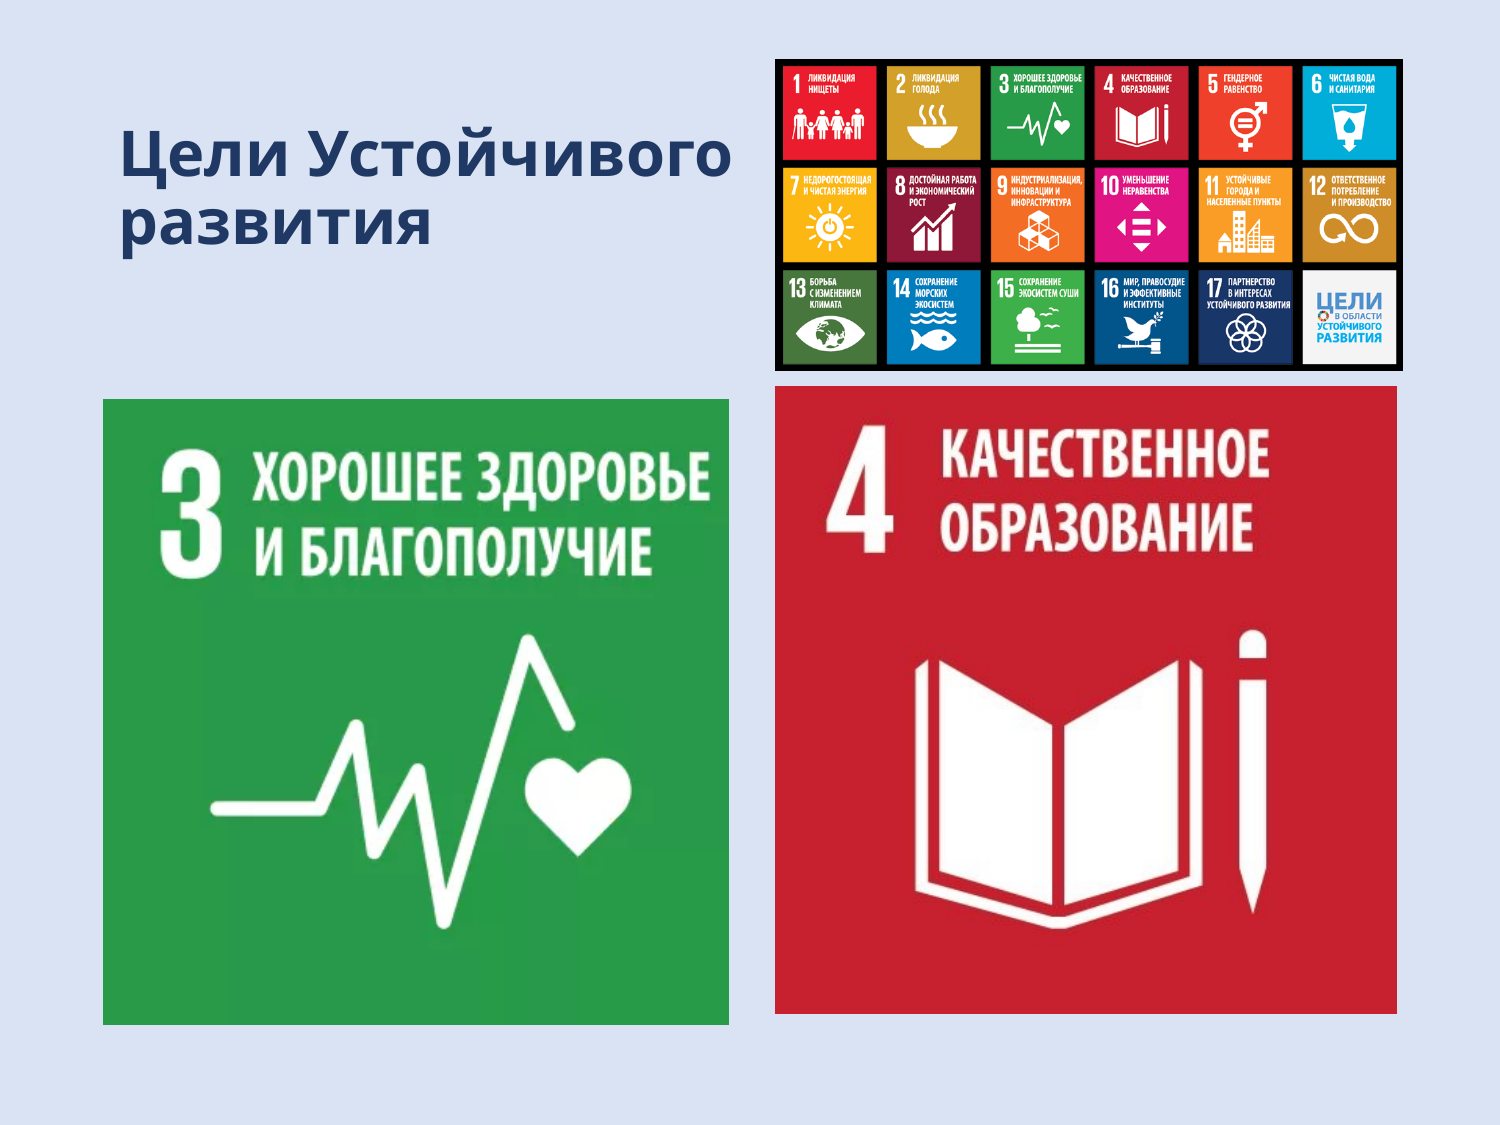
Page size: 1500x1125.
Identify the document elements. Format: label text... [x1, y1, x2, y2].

picture [103, 399, 729, 1025]
picture [775, 59, 1404, 371]
title Цели Устойчивого развития [103, 80, 753, 299]
picture [775, 386, 1397, 1014]
